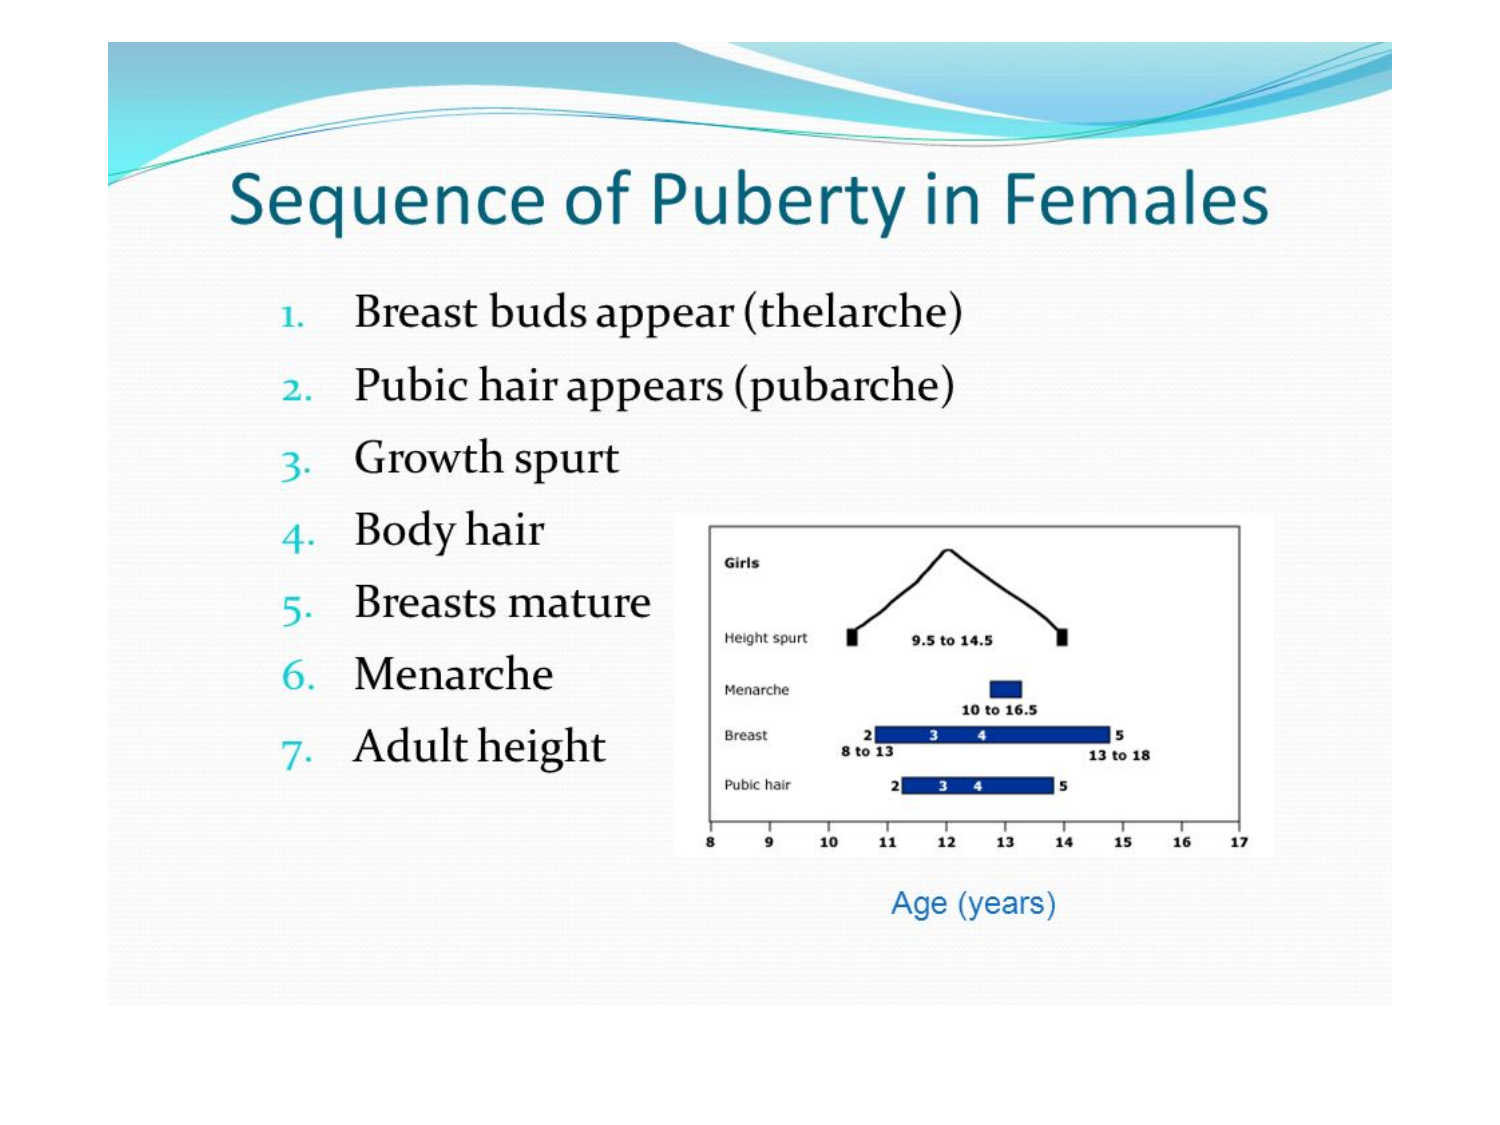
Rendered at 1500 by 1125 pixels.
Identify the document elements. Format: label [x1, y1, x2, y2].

list [108, 42, 1392, 1006]
